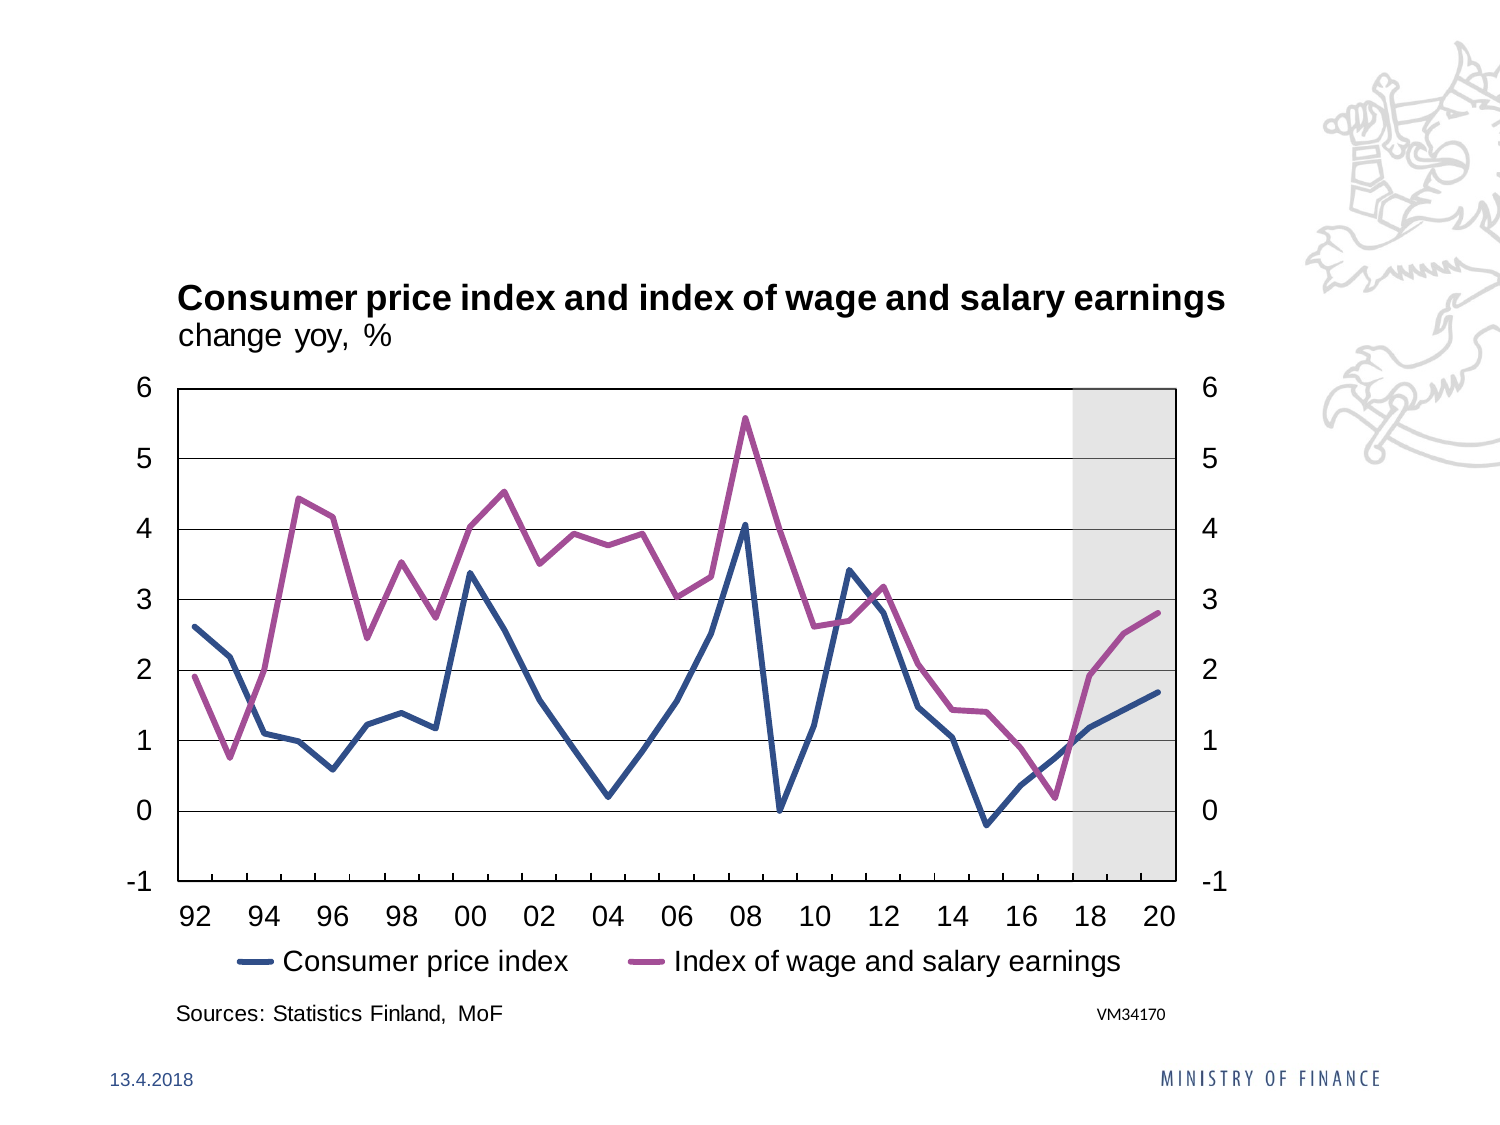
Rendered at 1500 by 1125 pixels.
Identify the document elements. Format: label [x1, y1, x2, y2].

text_box [75, 251, 1285, 1046]
slide_number [94, 1054, 255, 1103]
picture [1234, 0, 1500, 512]
picture [1095, 1063, 1445, 1093]
